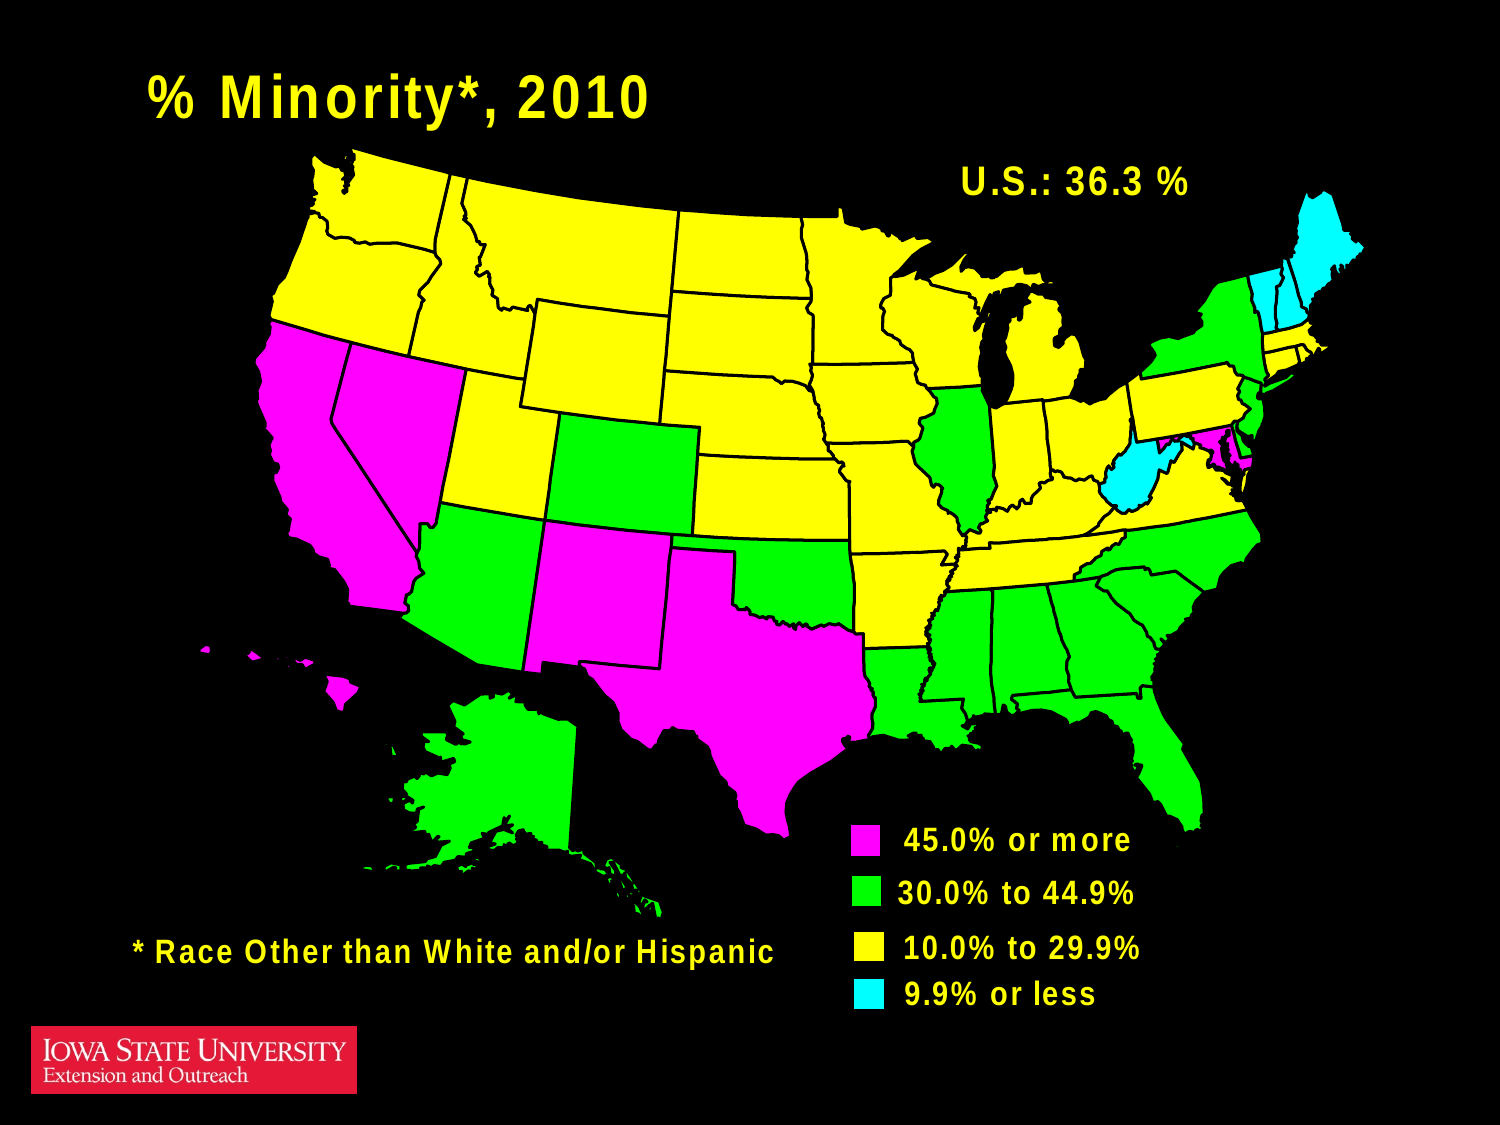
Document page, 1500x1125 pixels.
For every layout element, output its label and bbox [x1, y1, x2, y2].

picture [30, 1026, 357, 1094]
picture [132, 62, 1368, 1013]
